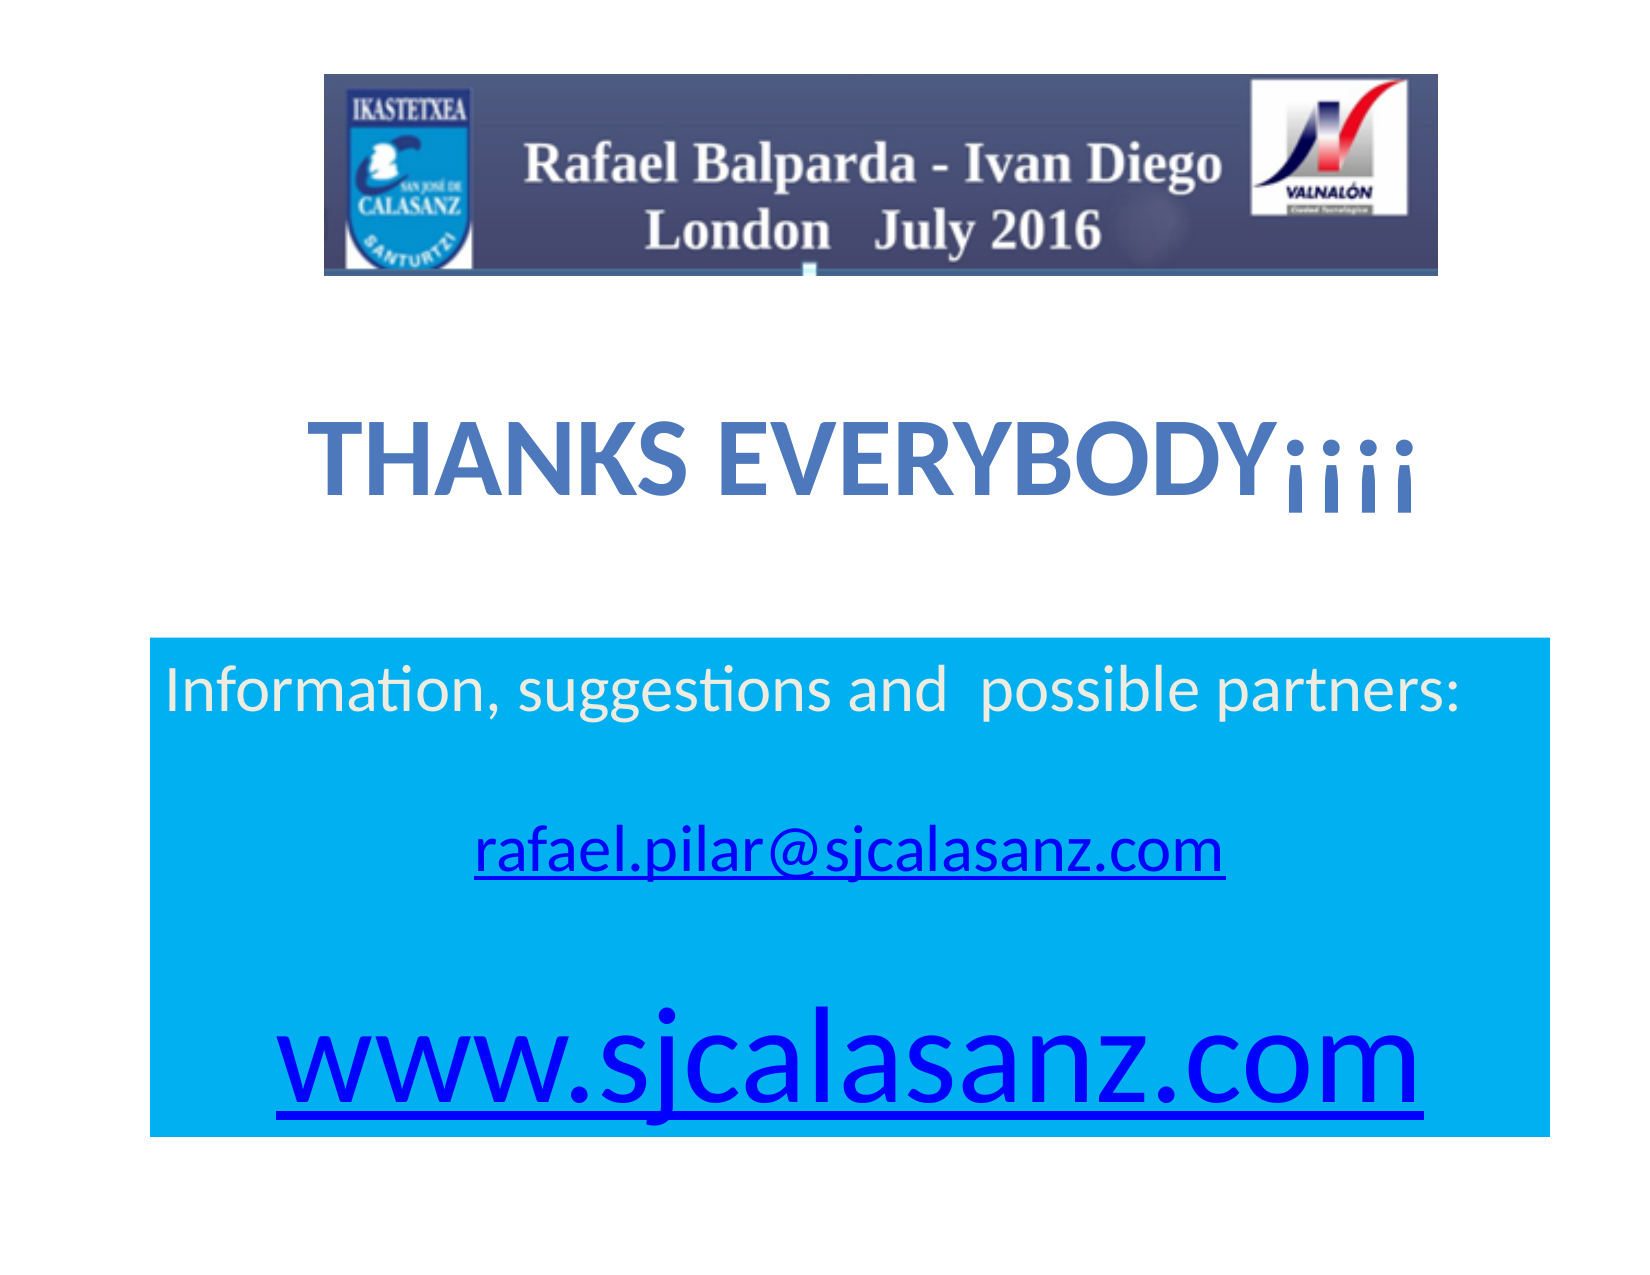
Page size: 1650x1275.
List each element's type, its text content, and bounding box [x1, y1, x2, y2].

text_box Thanks everybody¡¡¡¡ [292, 374, 1441, 525]
picture [324, 74, 1438, 276]
text_box Information, suggestions and possible partners: rafael.pilar@sjcalasanz.com www.sjcalasanz.com [150, 637, 1550, 1137]
